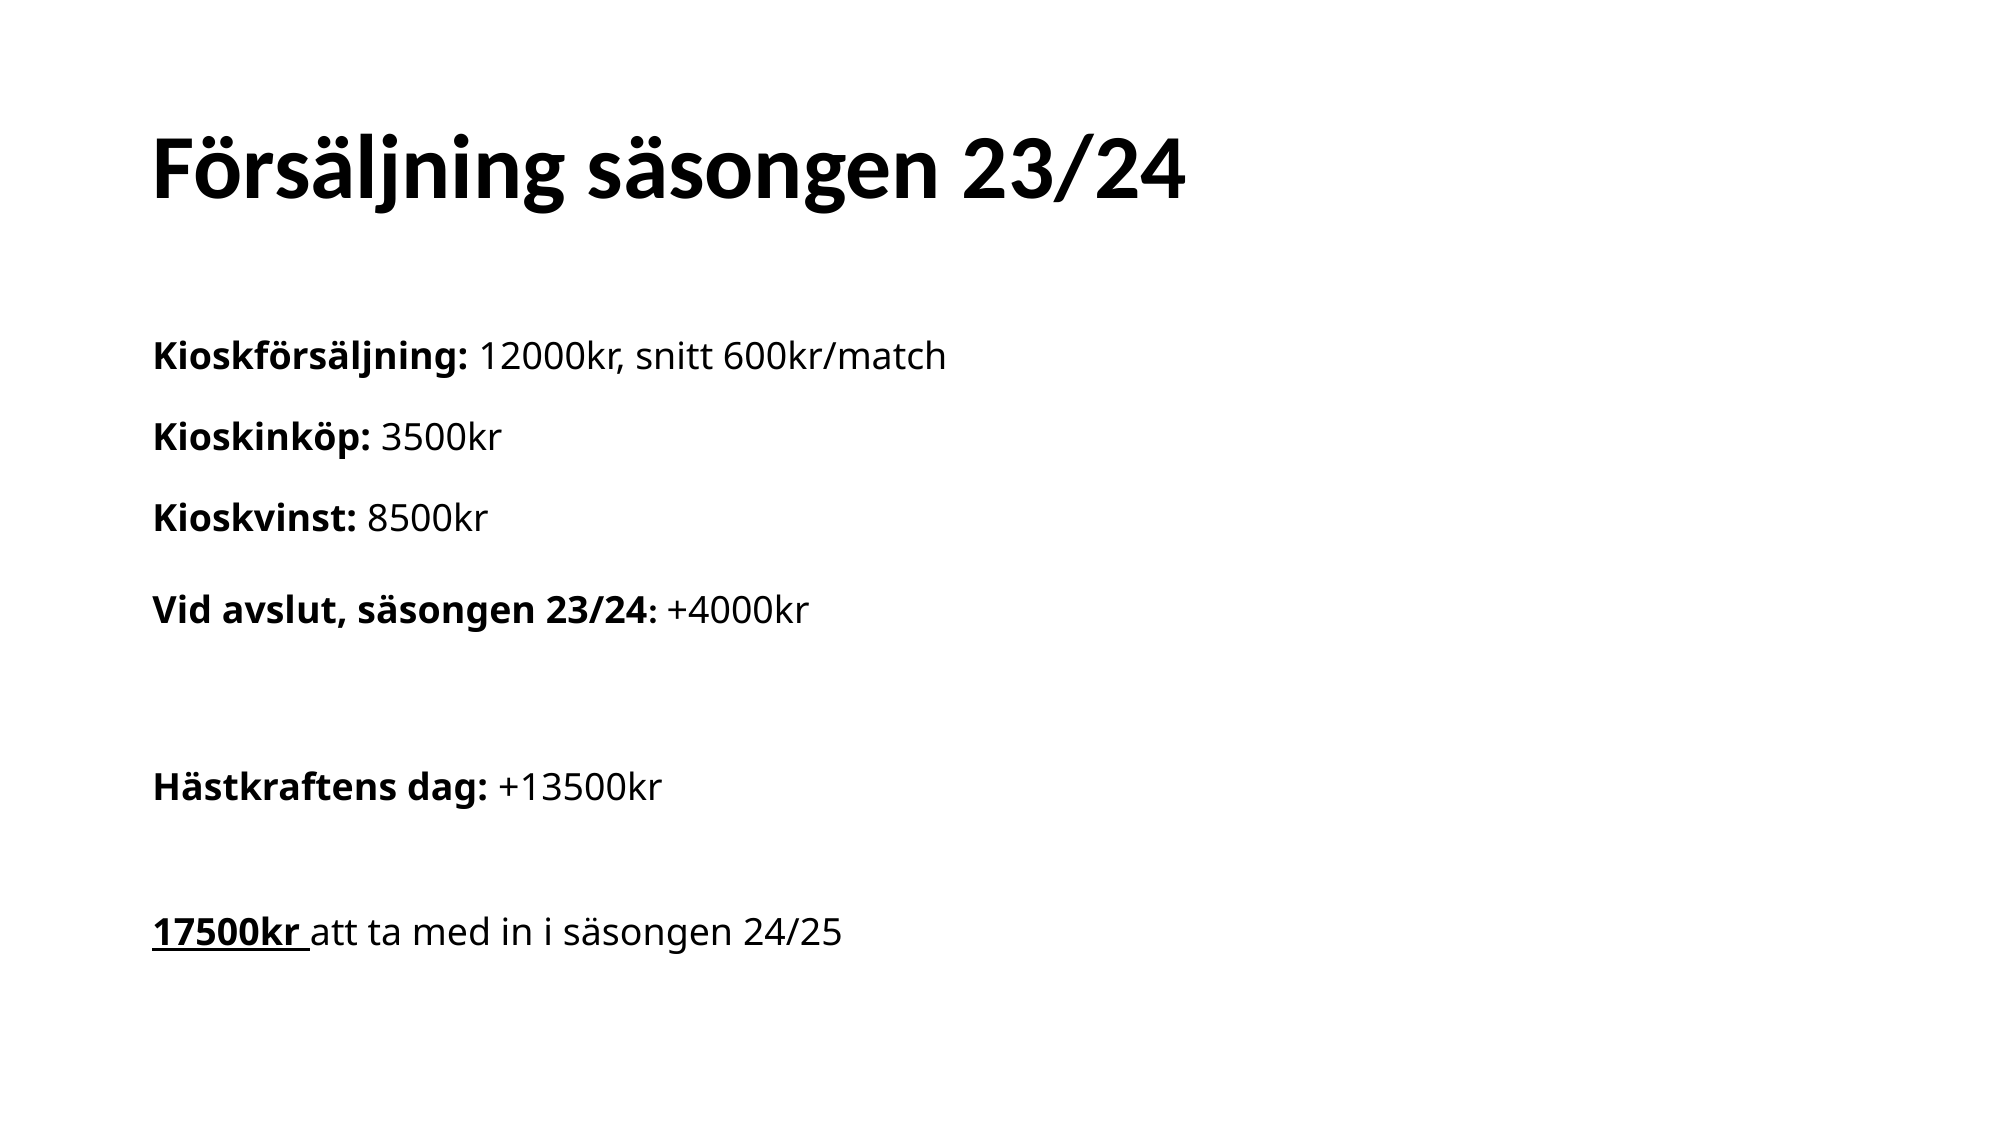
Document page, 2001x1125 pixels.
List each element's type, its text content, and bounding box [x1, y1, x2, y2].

title Försäljning säsongen 23/24 [137, 59, 1863, 278]
list Kioskförsäljning: 12000kr, snitt 600kr/match Kioskinköp: 3500kr Kioskvinst: 8500kr Vid avslut, säsongen 23/24: +4000kr Hästkraftens dag: +13500kr 17500kr att ta med in i säsongen 24/25 [137, 284, 1863, 964]
